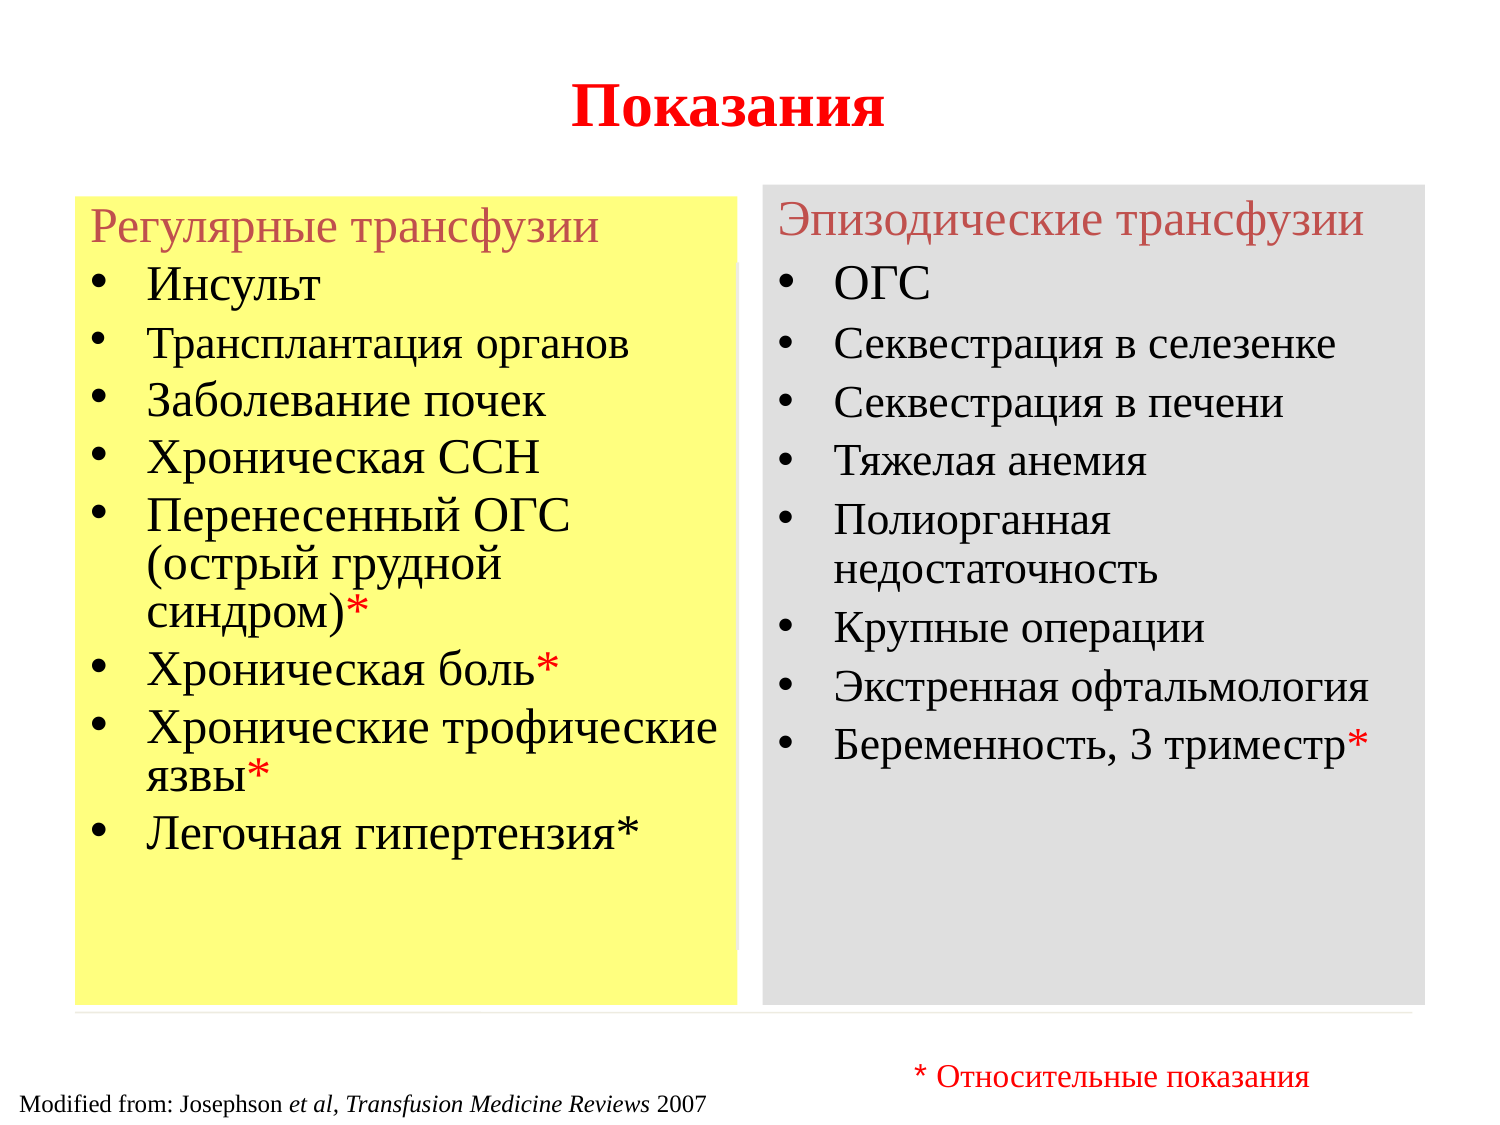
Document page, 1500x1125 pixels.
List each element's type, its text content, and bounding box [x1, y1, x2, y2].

title Показания [230, 54, 1229, 147]
text_box Modified from: Josephson et al, Transfusion Medicine Reviews 2007 [4, 1079, 729, 1125]
list Эпизодические трансфузии ОГС Секвестрация в селезенке Секвестрация в печени Тяжелая анемия Полиорганная недостаточность Крупные операции Экстренная офтальмология Беременность, 3 триместр* [762, 184, 1425, 1005]
text_box * Относительные показания [899, 1046, 1326, 1102]
list Регулярные трансфузии Инсульт Трансплантация органов Заболевание почек Хроническая ССН Перенесенный ОГС (острый грудной синдром)* Хроническая боль* Хронические трофические язвы* Легочная гипертензия* [75, 196, 738, 1005]
